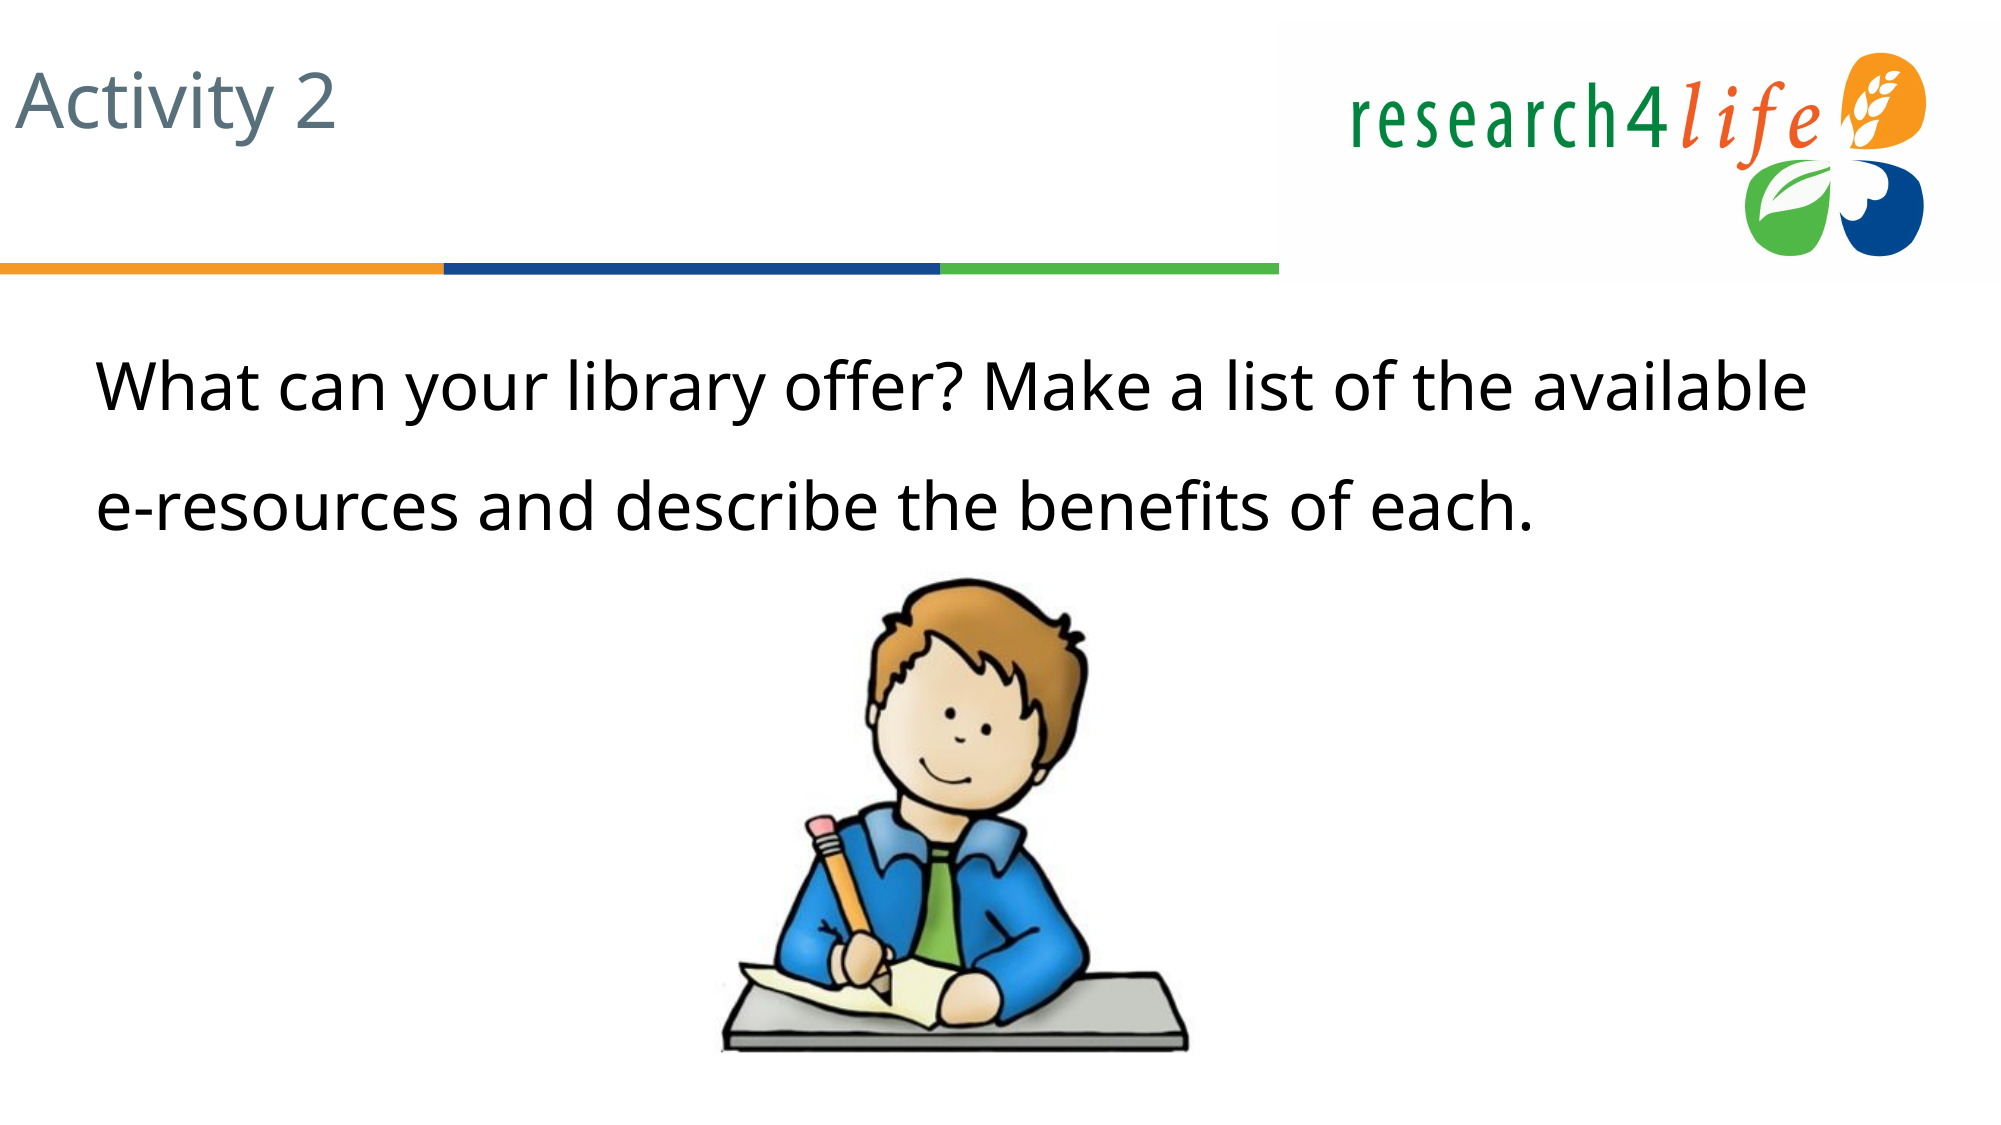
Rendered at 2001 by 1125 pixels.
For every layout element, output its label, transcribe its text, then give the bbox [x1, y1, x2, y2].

title Activity 2 [0, 54, 1265, 232]
picture [713, 560, 1202, 1073]
list What can your library offer? Make a list of the available e-resources and describe the benefits of each. [78, 295, 1938, 1050]
picture [1279, 22, 2000, 285]
